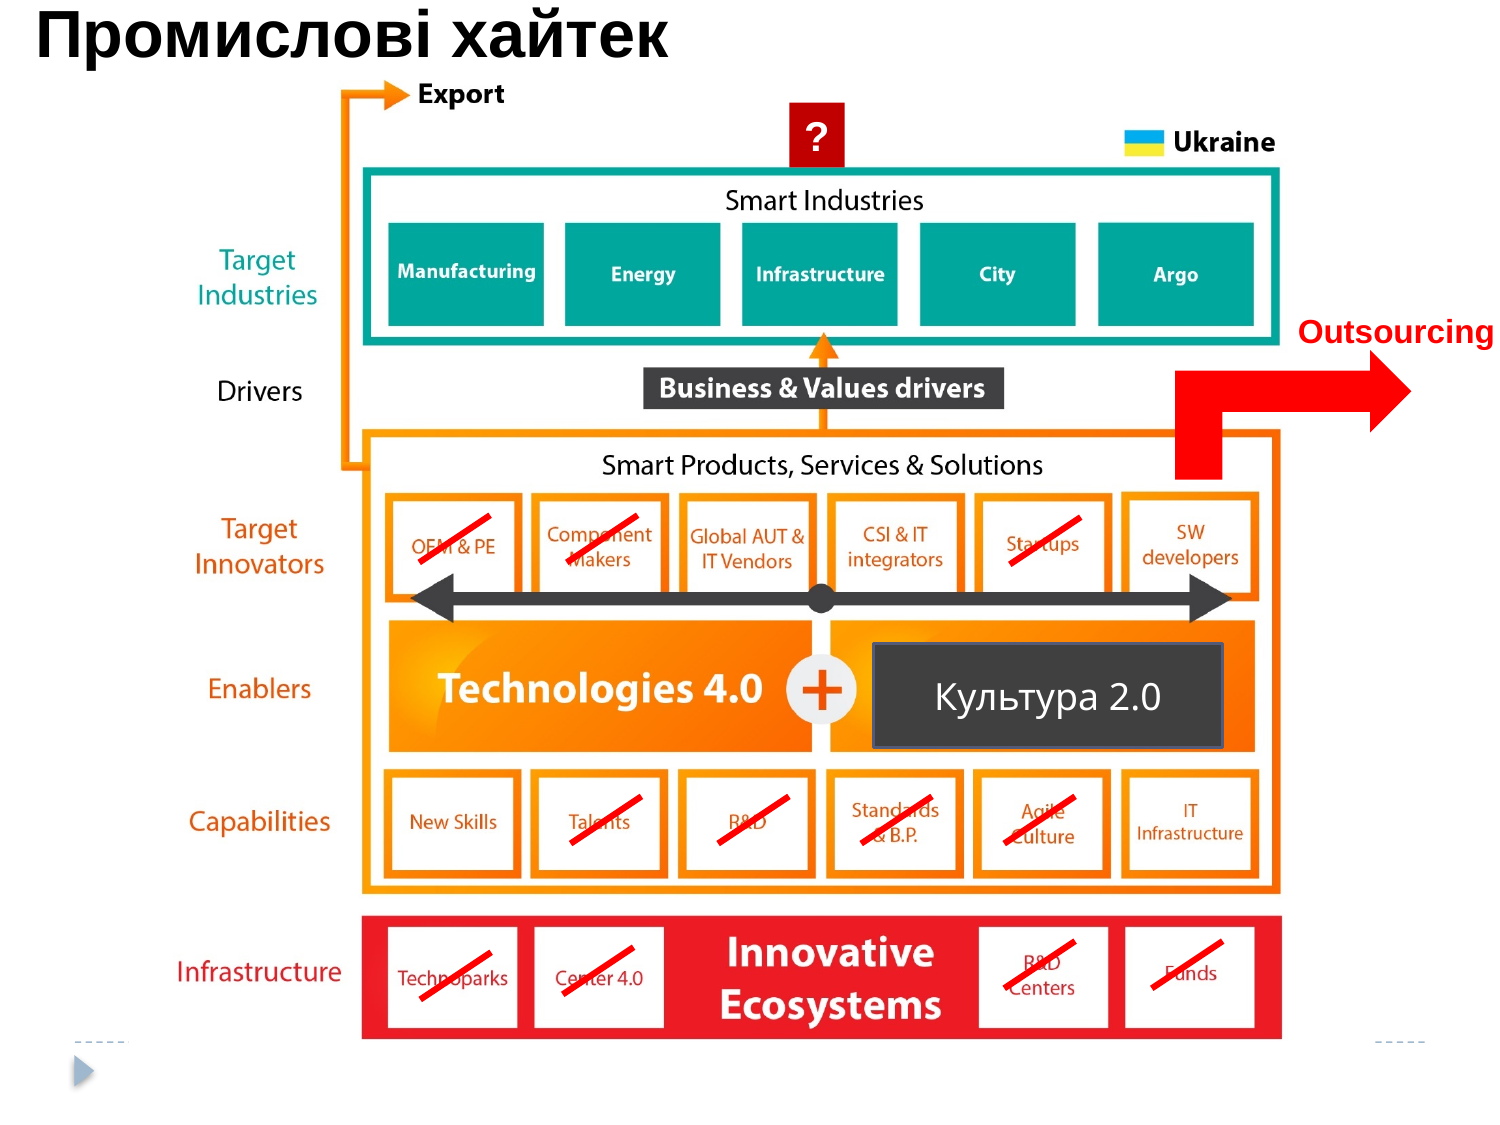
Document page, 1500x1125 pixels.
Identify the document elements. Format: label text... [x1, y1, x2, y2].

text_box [1174, 302, 1500, 480]
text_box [860, 796, 933, 844]
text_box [1003, 940, 1076, 989]
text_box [717, 796, 790, 844]
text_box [1003, 796, 1076, 844]
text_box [562, 946, 634, 995]
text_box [418, 514, 491, 563]
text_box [1009, 516, 1081, 565]
text_box Промислові хайтек [20, 0, 685, 79]
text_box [1151, 940, 1223, 989]
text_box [419, 951, 492, 1000]
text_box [570, 796, 642, 844]
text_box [566, 514, 638, 563]
picture [129, 47, 1371, 1078]
